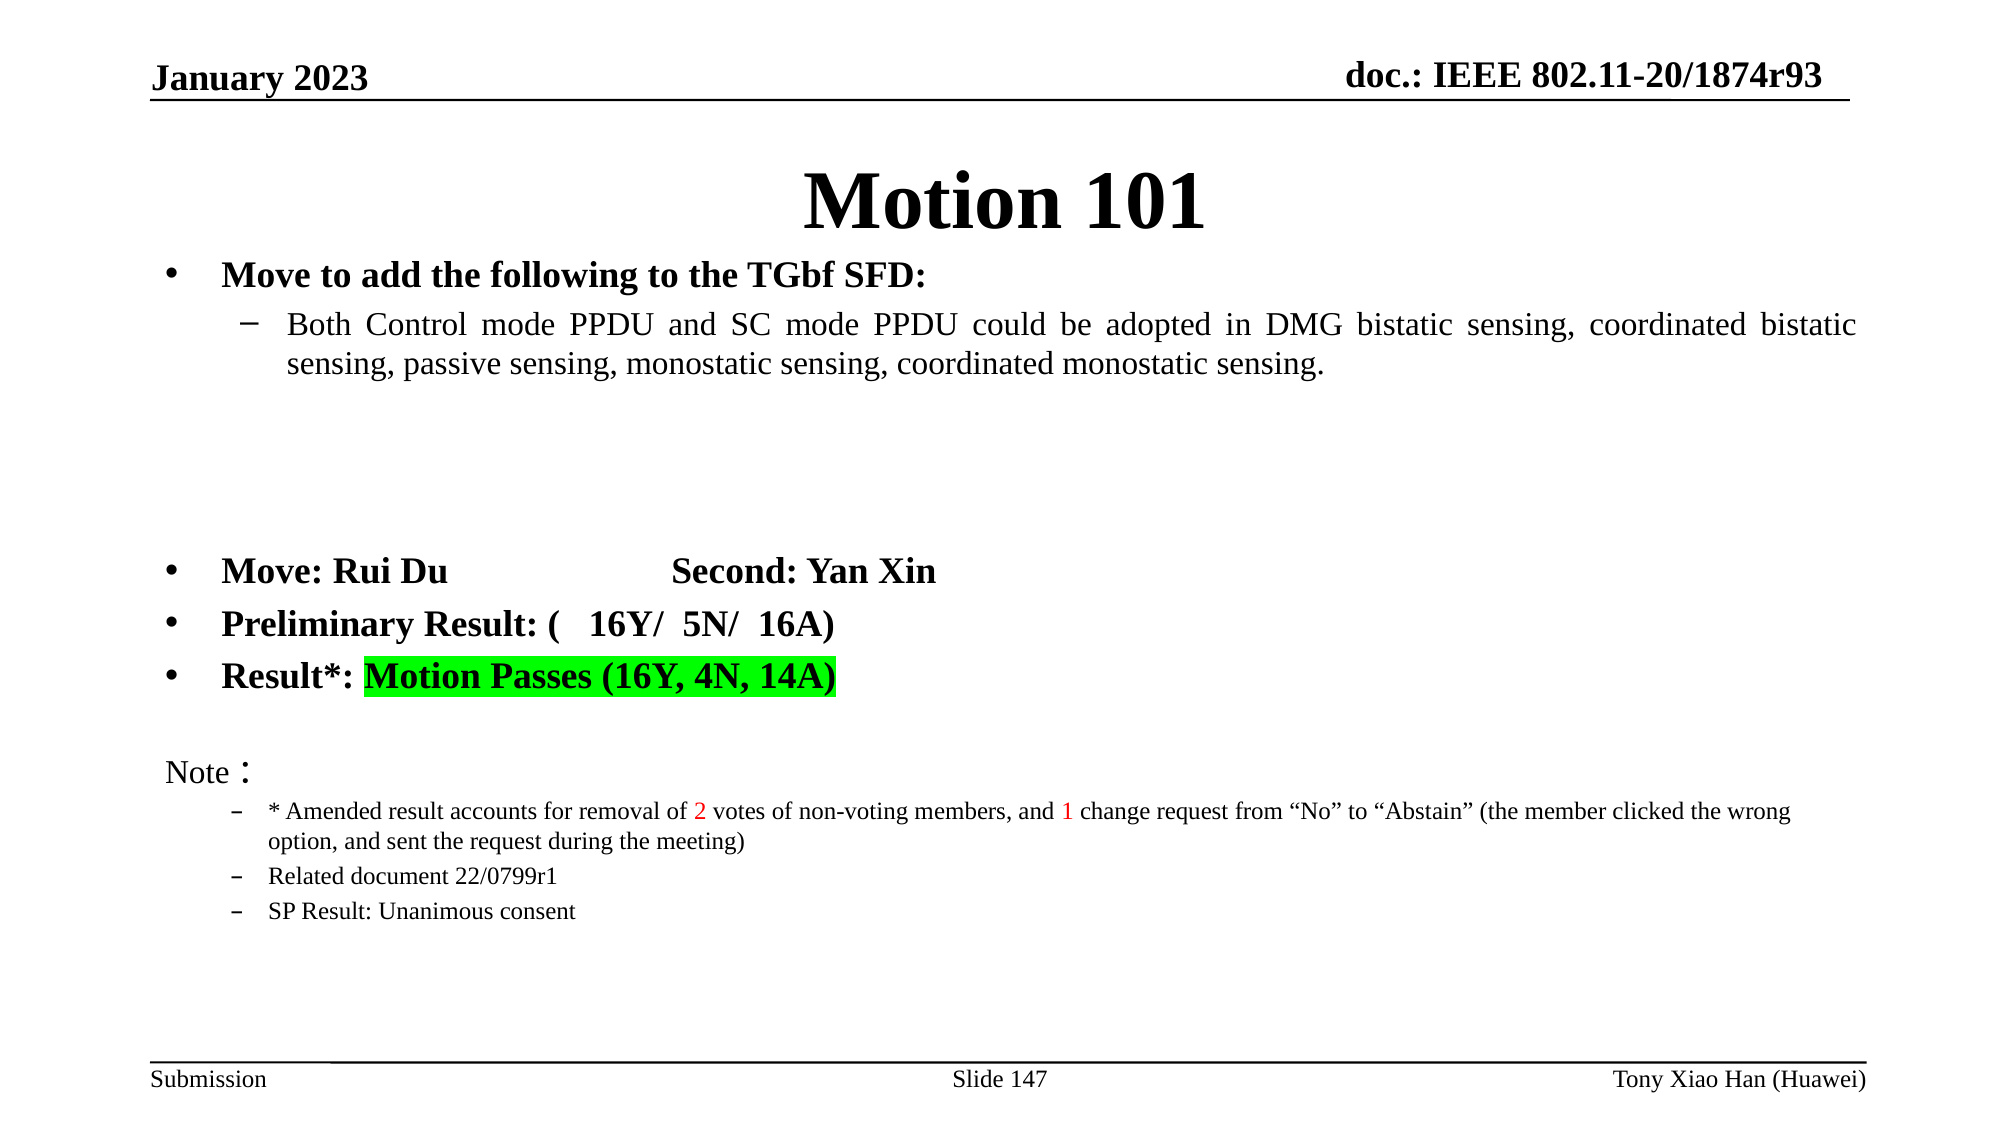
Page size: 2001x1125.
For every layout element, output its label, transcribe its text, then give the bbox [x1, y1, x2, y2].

text_box Motion 101 [368, 137, 1644, 212]
text_box Move to add the following to the TGbf SFD: Both Control mode PPDU and SC mode PPDU could be adopted in DMG bistatic sensing, coordinated bistatic sensing, passive sensing, monostatic sensing, coordinated monostatic sensing. Move: Rui Du Second: Yan Xin Preliminary Result: ( 16Y/ 5N/ 16A) Result*: Motion Passes (16Y, 4N, 14A) Note： * Amended result accounts for removal of 2 votes of non-voting members, and 1 change request from “No” to “Abstain” (the member clicked the wrong option, and sent the request during the meeting) Related document 22/0799r1 SP Result: Unanimous consent [149, 212, 1875, 975]
